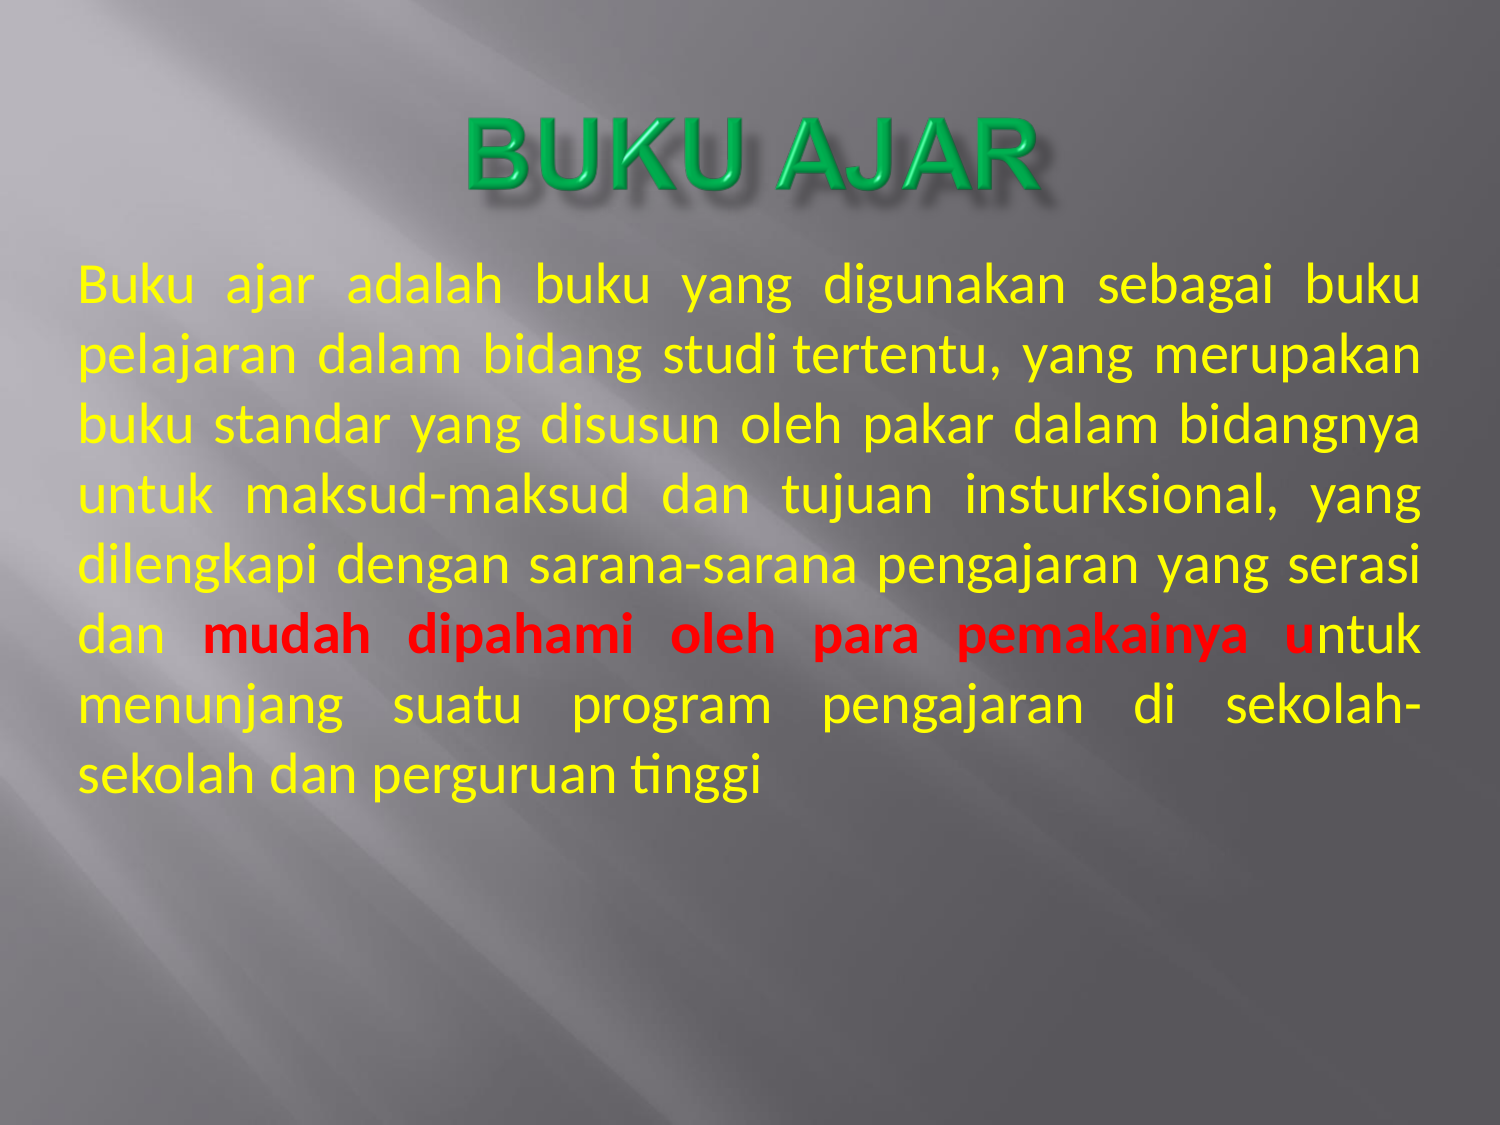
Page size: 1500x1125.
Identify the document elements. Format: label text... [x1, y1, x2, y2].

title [75, 37, 1426, 308]
subtitle Buku ajar adalah buku yang digunakan sebagai buku pelajaran dalam bidang studi tertentu, yang merupakan buku standar yang disusun oleh pakar dalam bidangnya untuk maksud-maksud dan tujuan insturksional, yang dilengkapi dengan sarana-sarana pengajaran yang serasi dan mudah dipahami oleh para pemakainya untuk menunjang suatu program pengajaran di sekolah-sekolah dan perguruan tinggi [62, 237, 1438, 888]
picture [0, 0, 1500, 1125]
